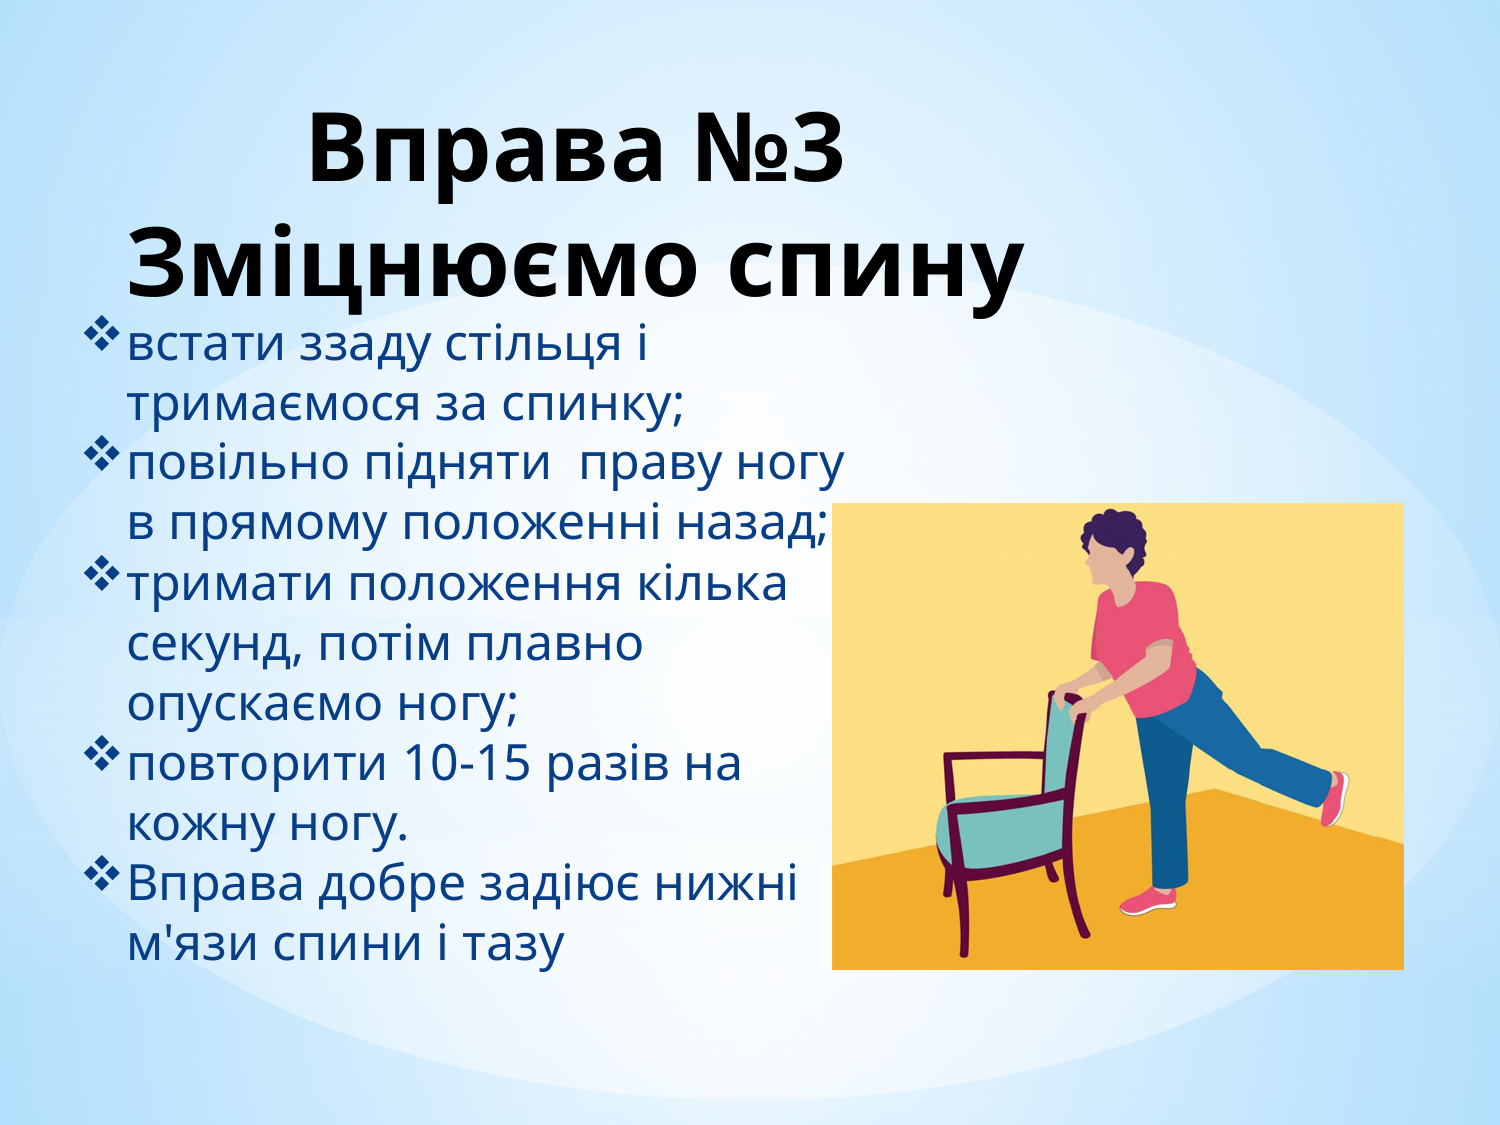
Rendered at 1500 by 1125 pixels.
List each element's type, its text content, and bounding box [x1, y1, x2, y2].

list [832, 503, 1404, 971]
text_box встати ззаду стільця і ​​тримаємося за спинку; повільно підняти праву ногу в прямому положенні назад; тримати положення кілька секунд, потім плавно опускаємо ногу; повторити 10-15 разів на кожну ногу. Вправа добре задіює нижні м'язи спини і тазу [64, 302, 878, 978]
title Вправа №3 Зміцнюємо спину [41, 78, 1110, 266]
